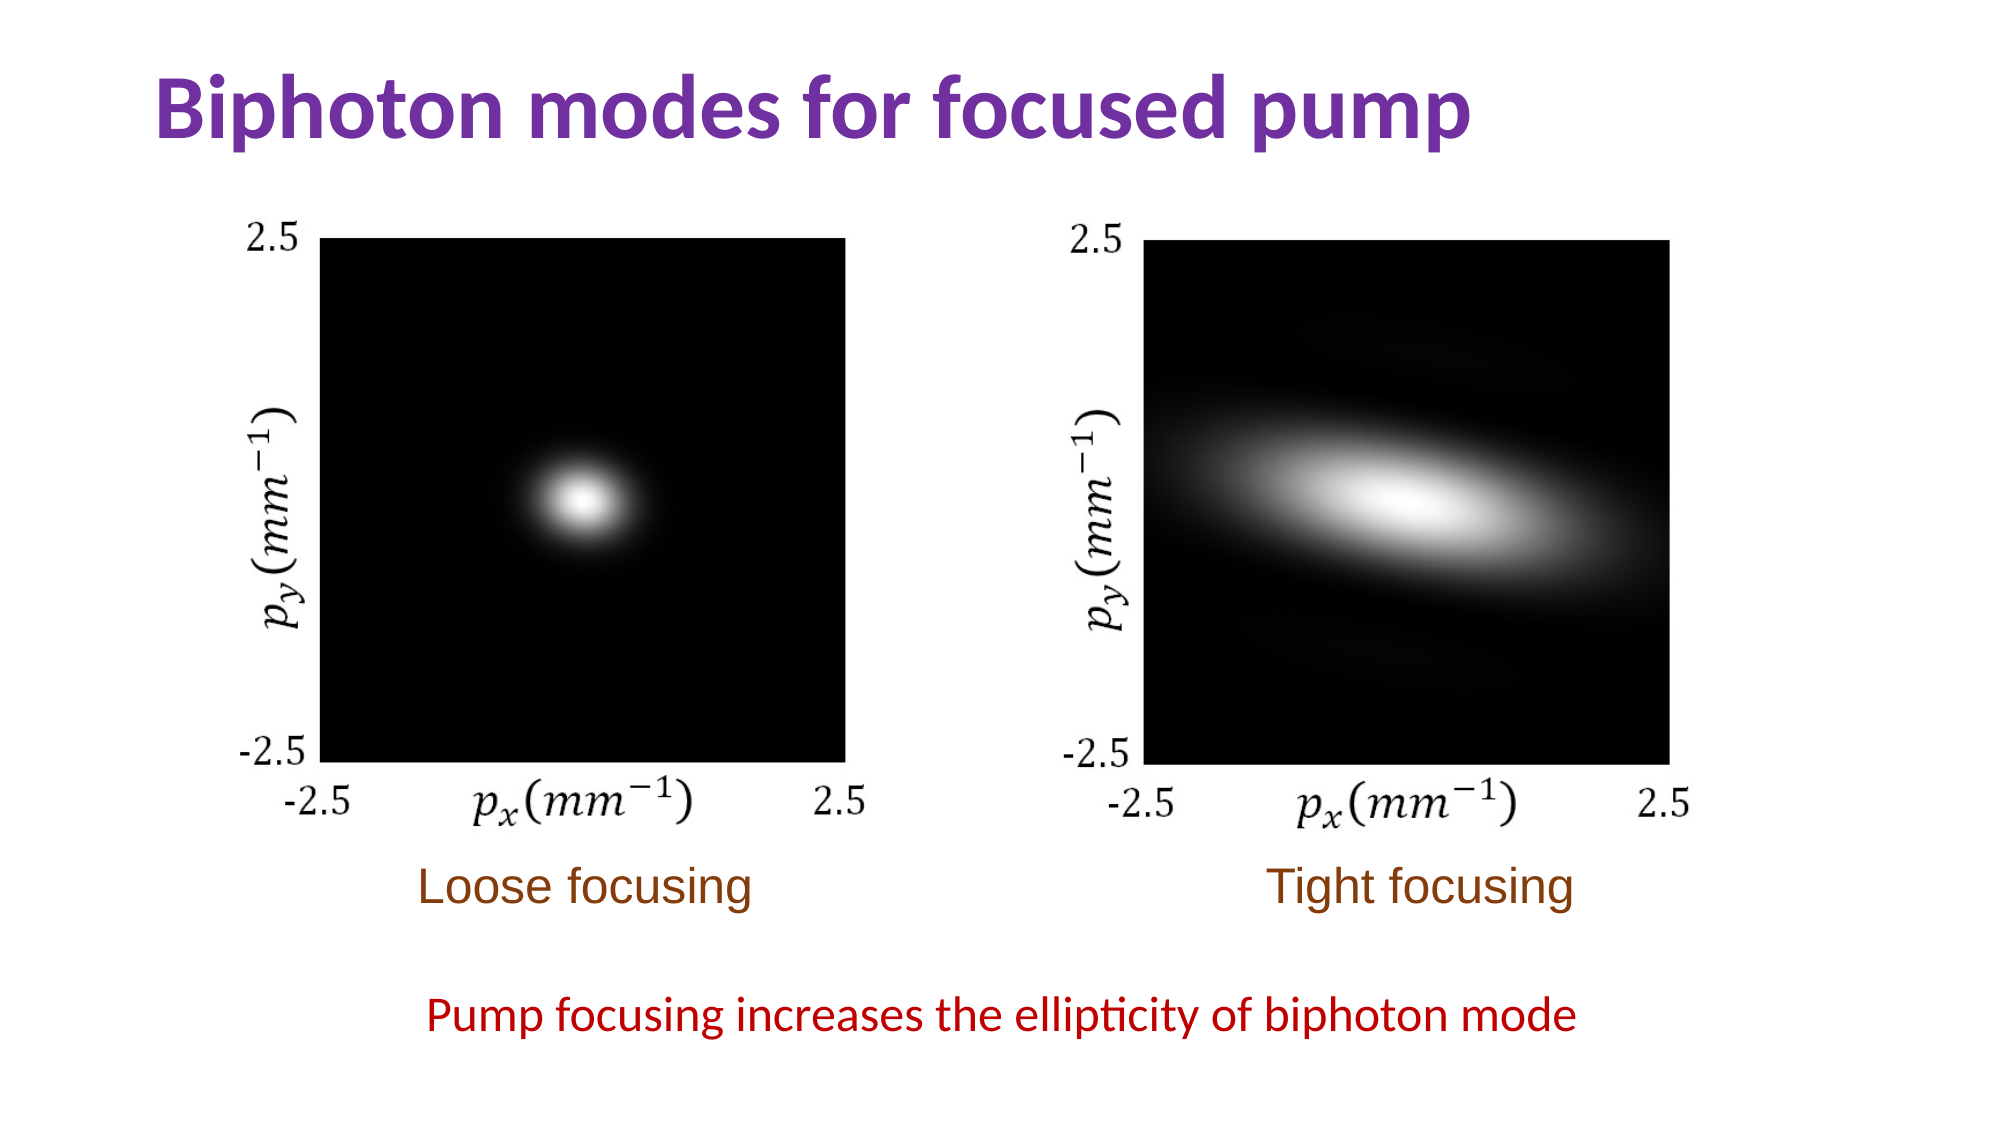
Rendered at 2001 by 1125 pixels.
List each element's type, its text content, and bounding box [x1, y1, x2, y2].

text_box Pump focusing increases the ellipticity of biphoton mode [411, 973, 1594, 1049]
picture [231, 215, 872, 833]
title Biphoton modes for focused pump [139, 0, 1865, 218]
text_box Loose focusing [416, 846, 1265, 922]
picture [1057, 217, 1694, 833]
text_box Tight focusing [1265, 846, 2000, 922]
